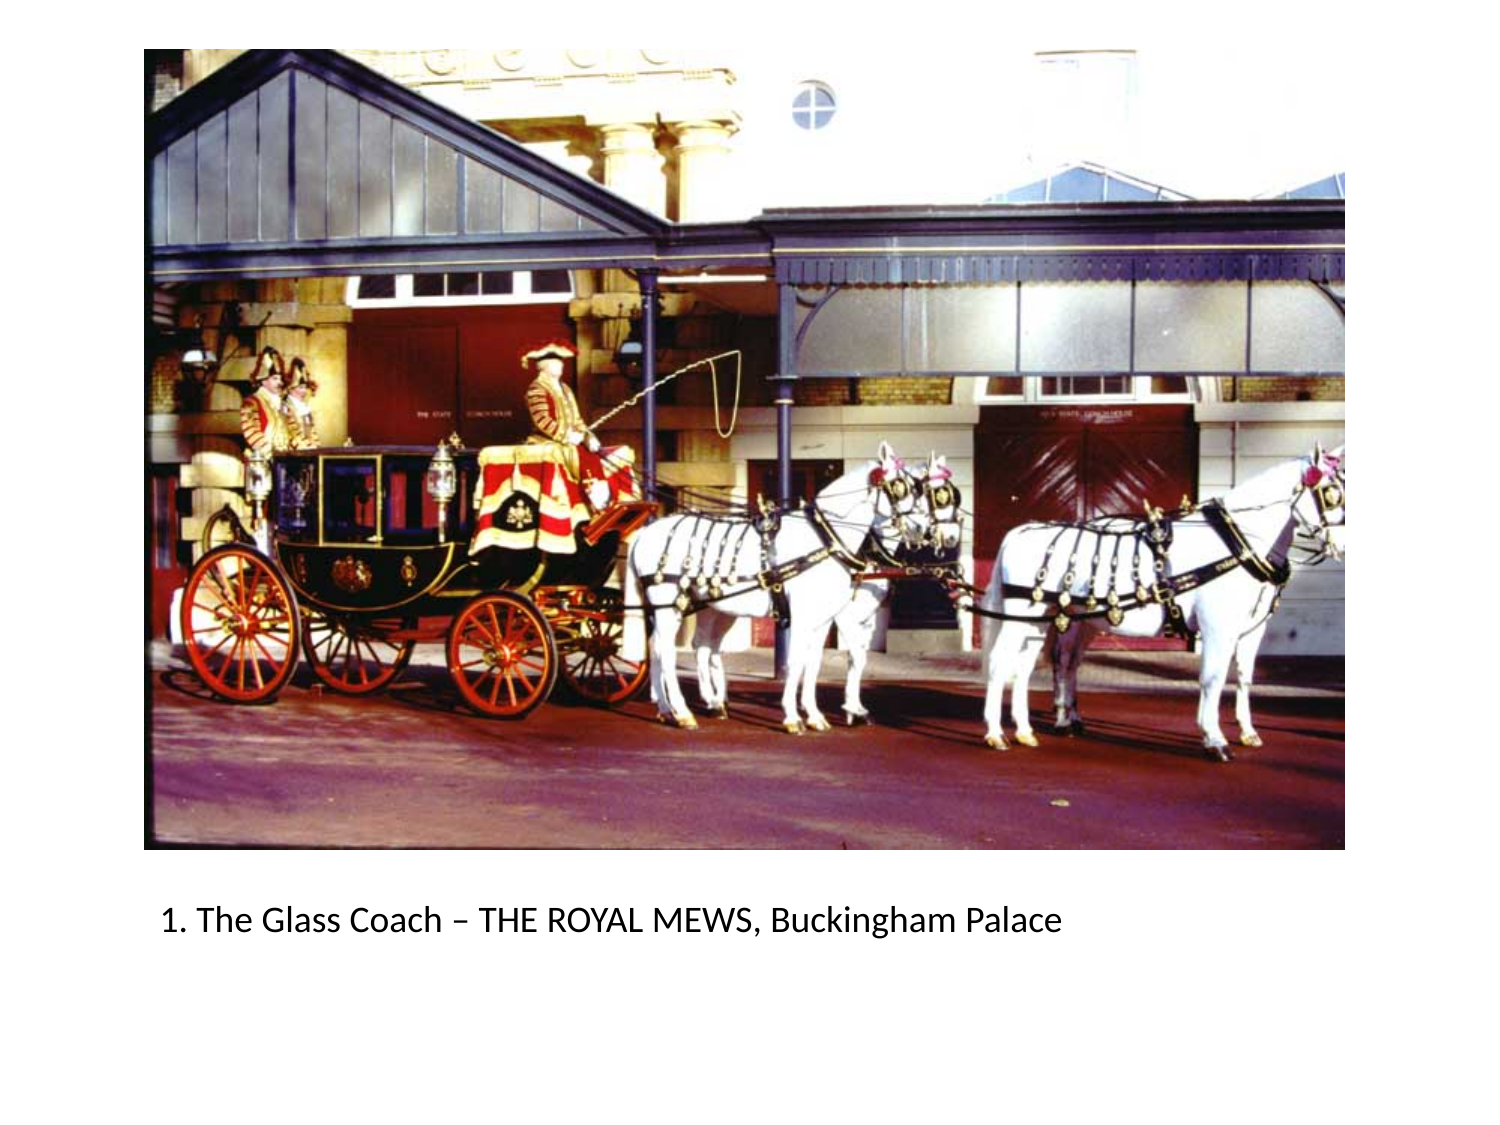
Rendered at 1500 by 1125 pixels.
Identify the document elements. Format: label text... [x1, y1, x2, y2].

picture [144, 49, 1346, 850]
text_box 1. The Glass Coach – THE ROYAL MEWS, Buckingham Palace [144, 887, 1400, 948]
